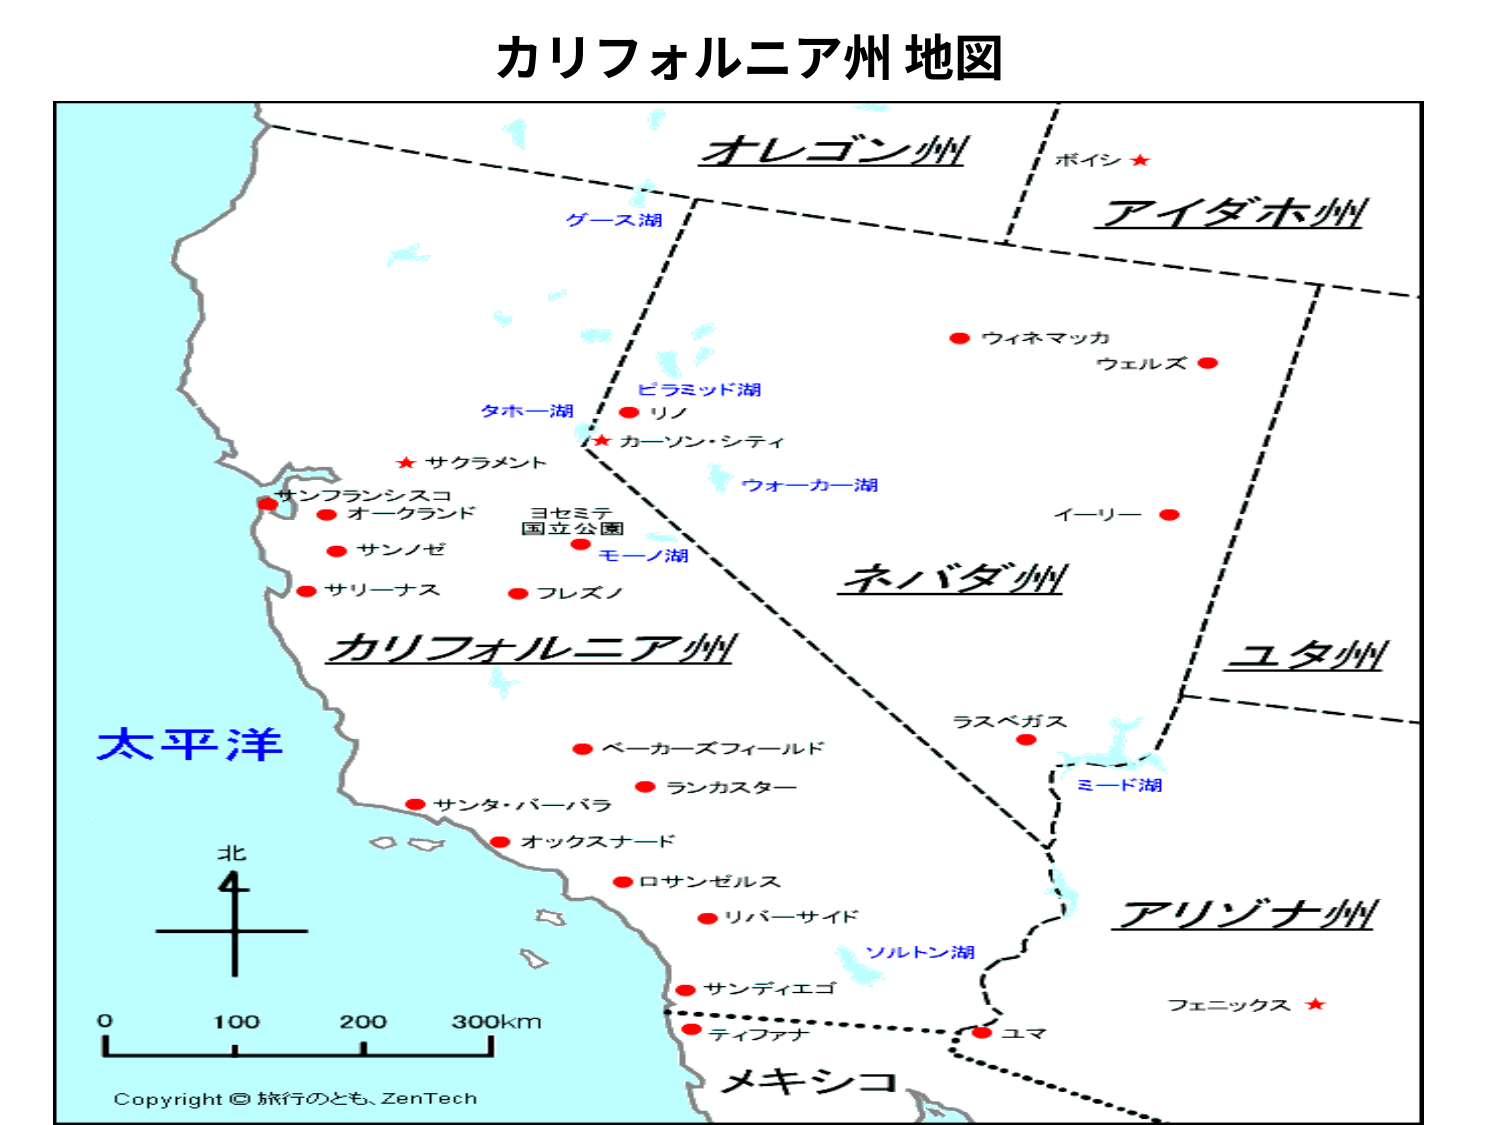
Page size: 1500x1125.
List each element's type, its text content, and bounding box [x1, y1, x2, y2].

text_box カリフォルニア州 地図 [478, 19, 1046, 94]
picture [52, 101, 1424, 1125]
